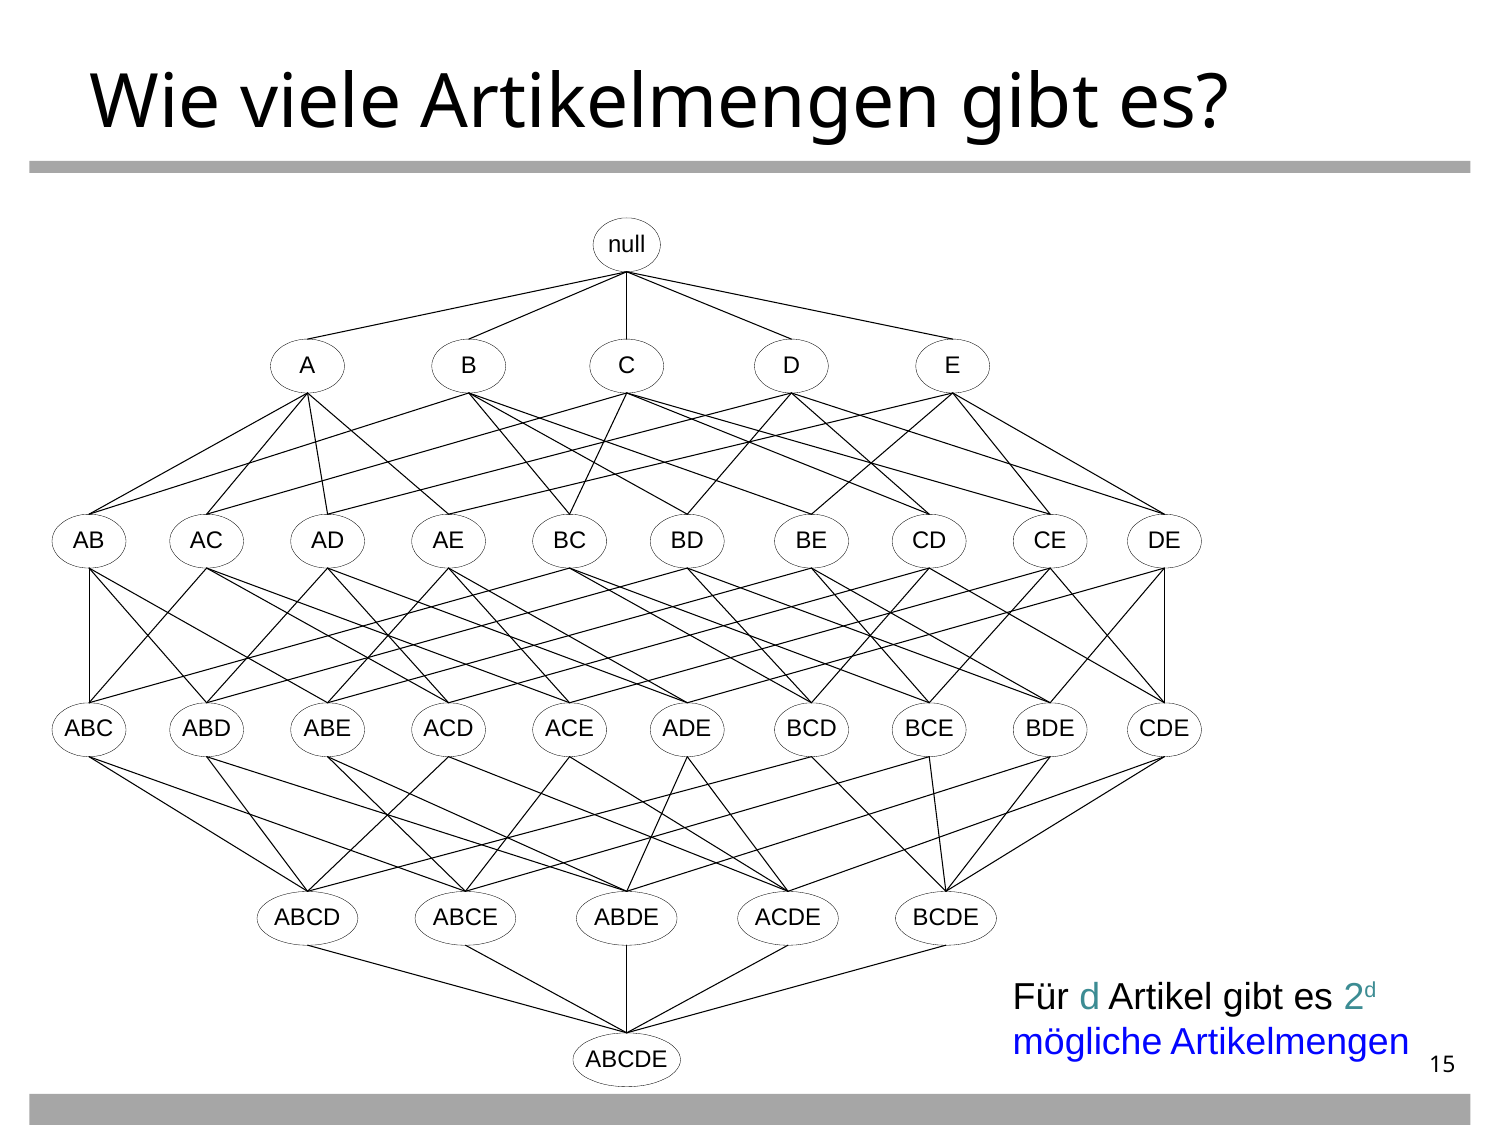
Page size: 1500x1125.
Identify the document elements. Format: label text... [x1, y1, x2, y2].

text_box Für d Artikel gibt es 2d mögliche Artikelmengen [1209, 964, 1448, 1070]
text_box Wie viele Artikelmengen gibt es? [74, 45, 1425, 150]
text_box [49, 215, 1205, 1088]
slide_number 15 [1305, 1050, 1471, 1083]
